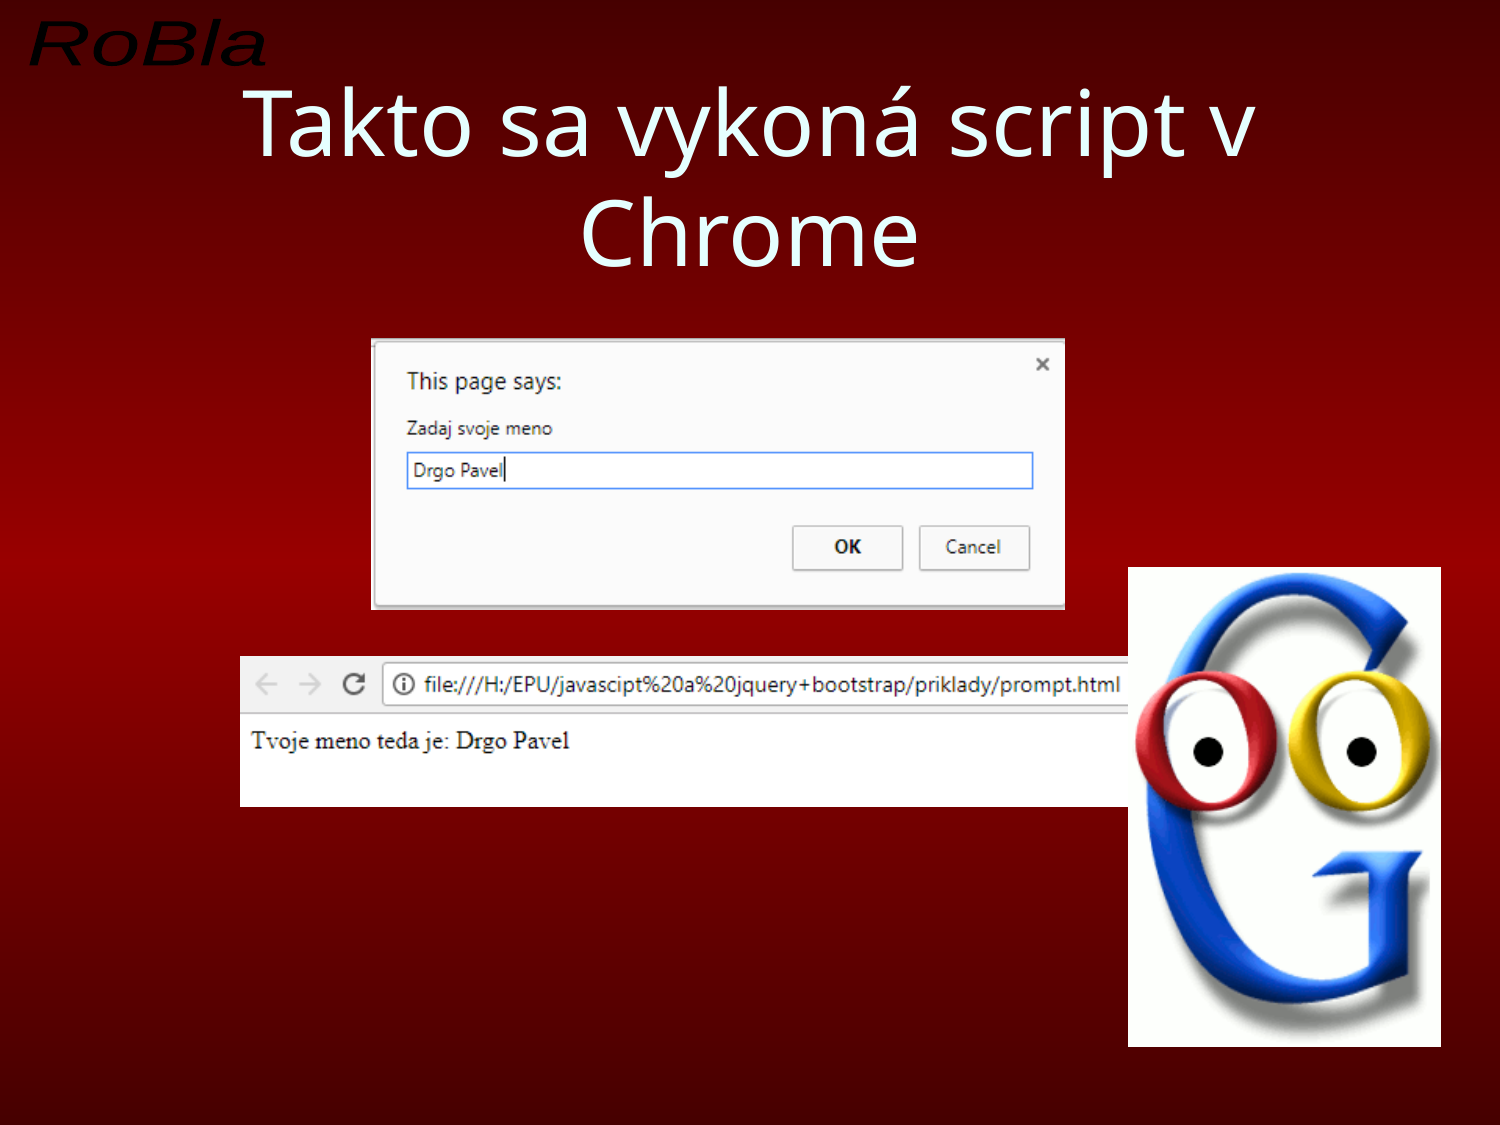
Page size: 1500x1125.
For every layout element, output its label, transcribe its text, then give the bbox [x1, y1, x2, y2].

picture [240, 566, 1441, 1048]
picture [371, 337, 1065, 611]
title Takto sa vykoná script v Chrome [75, 62, 1425, 288]
